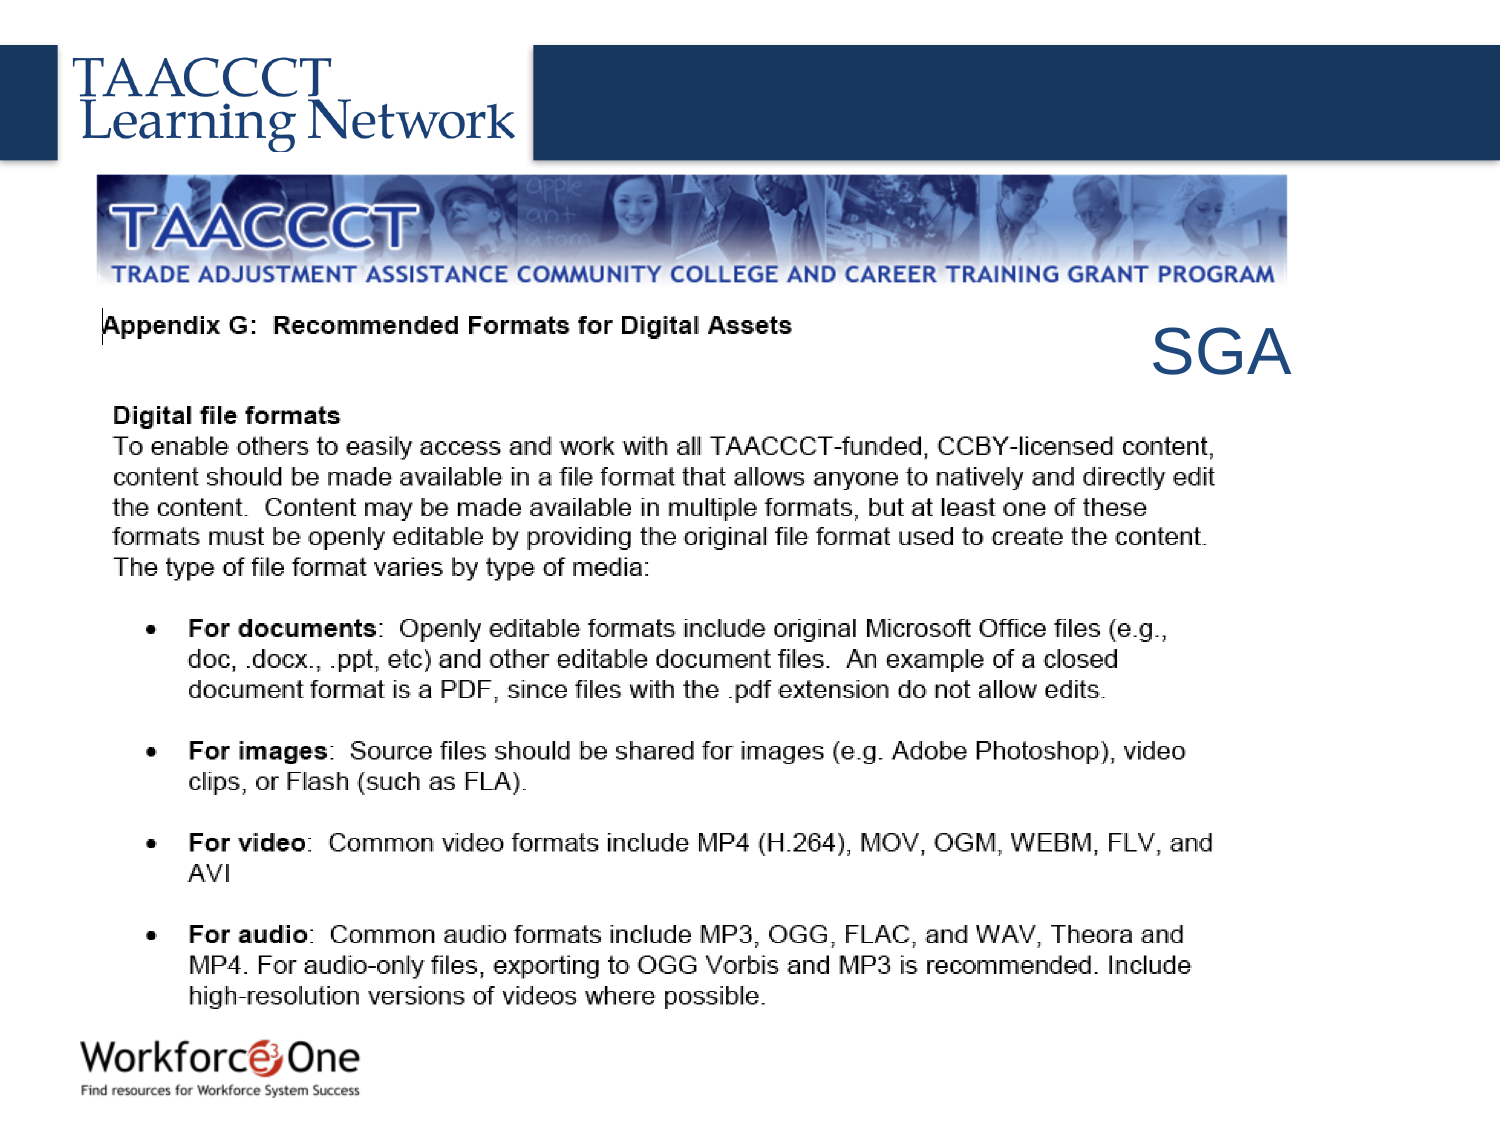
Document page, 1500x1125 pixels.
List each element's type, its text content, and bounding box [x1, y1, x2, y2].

text_box SGA [1233, 300, 1307, 396]
picture [57, 170, 1299, 1125]
